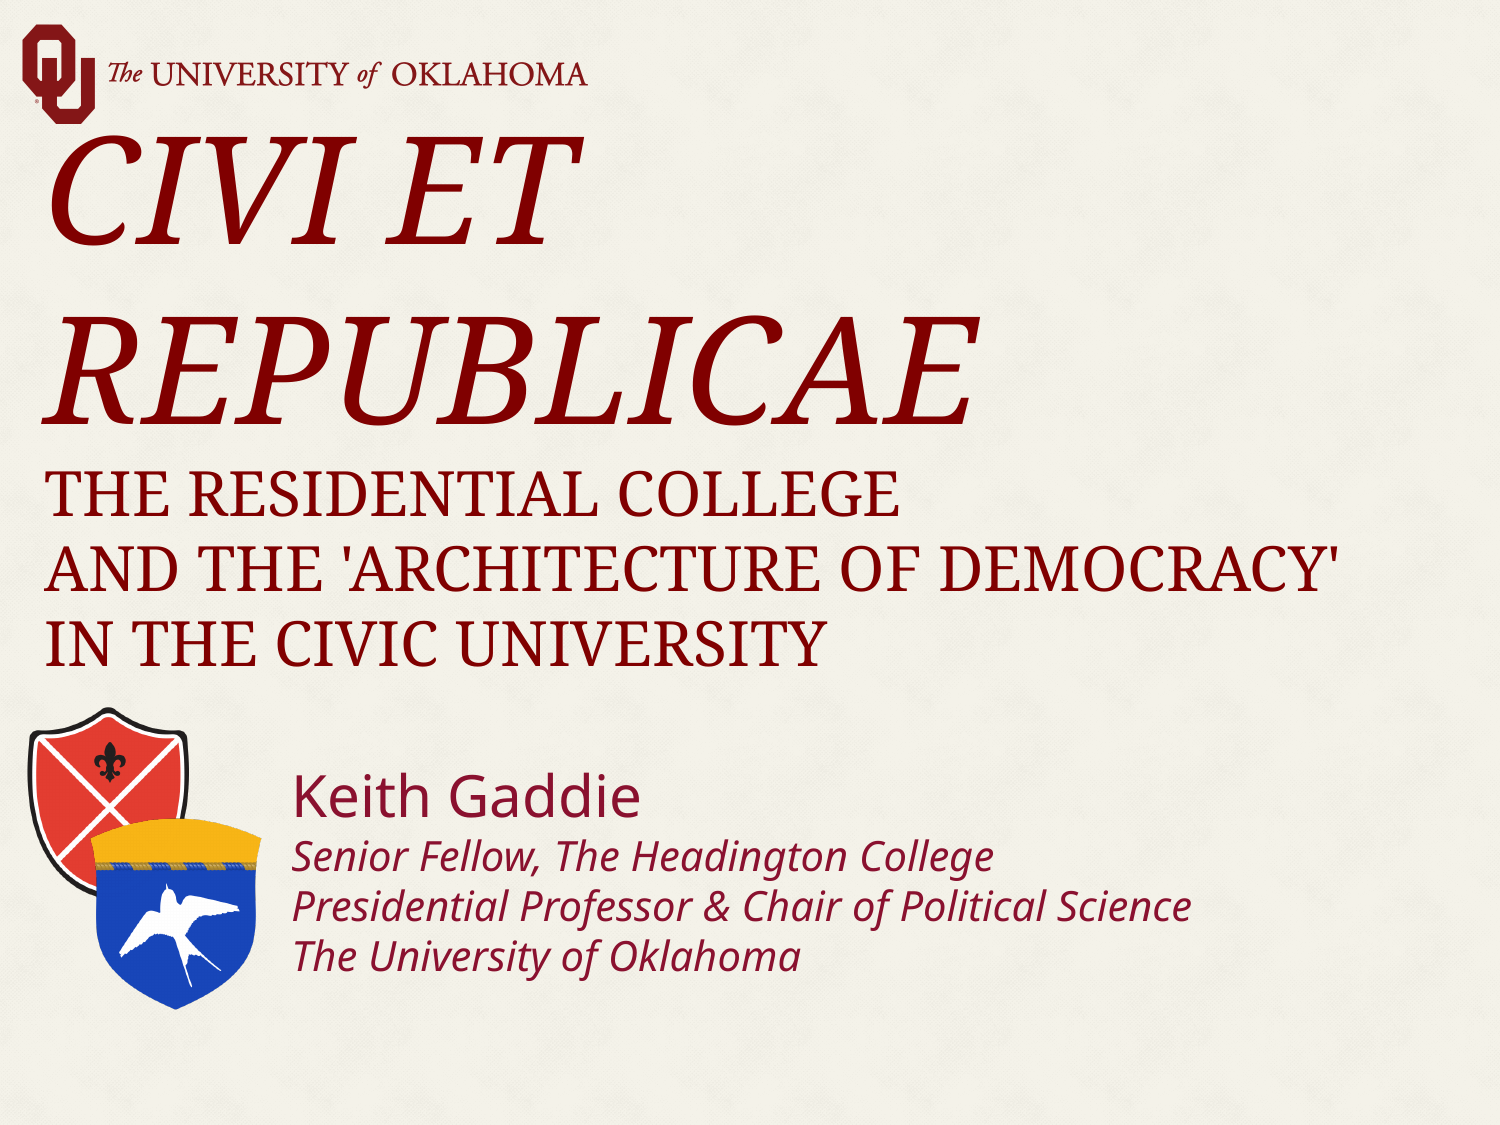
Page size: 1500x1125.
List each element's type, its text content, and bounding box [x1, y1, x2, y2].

list Keith Gaddie Senior Fellow, The Headington College Presidential Professor & Chair of Political Science The University of Oklahoma [283, 751, 1304, 1003]
picture [0, 0, 1500, 1125]
title Civi Et Republicae The Residential College and the 'Architecture of Democracy' in the Civic University [36, 167, 1472, 607]
